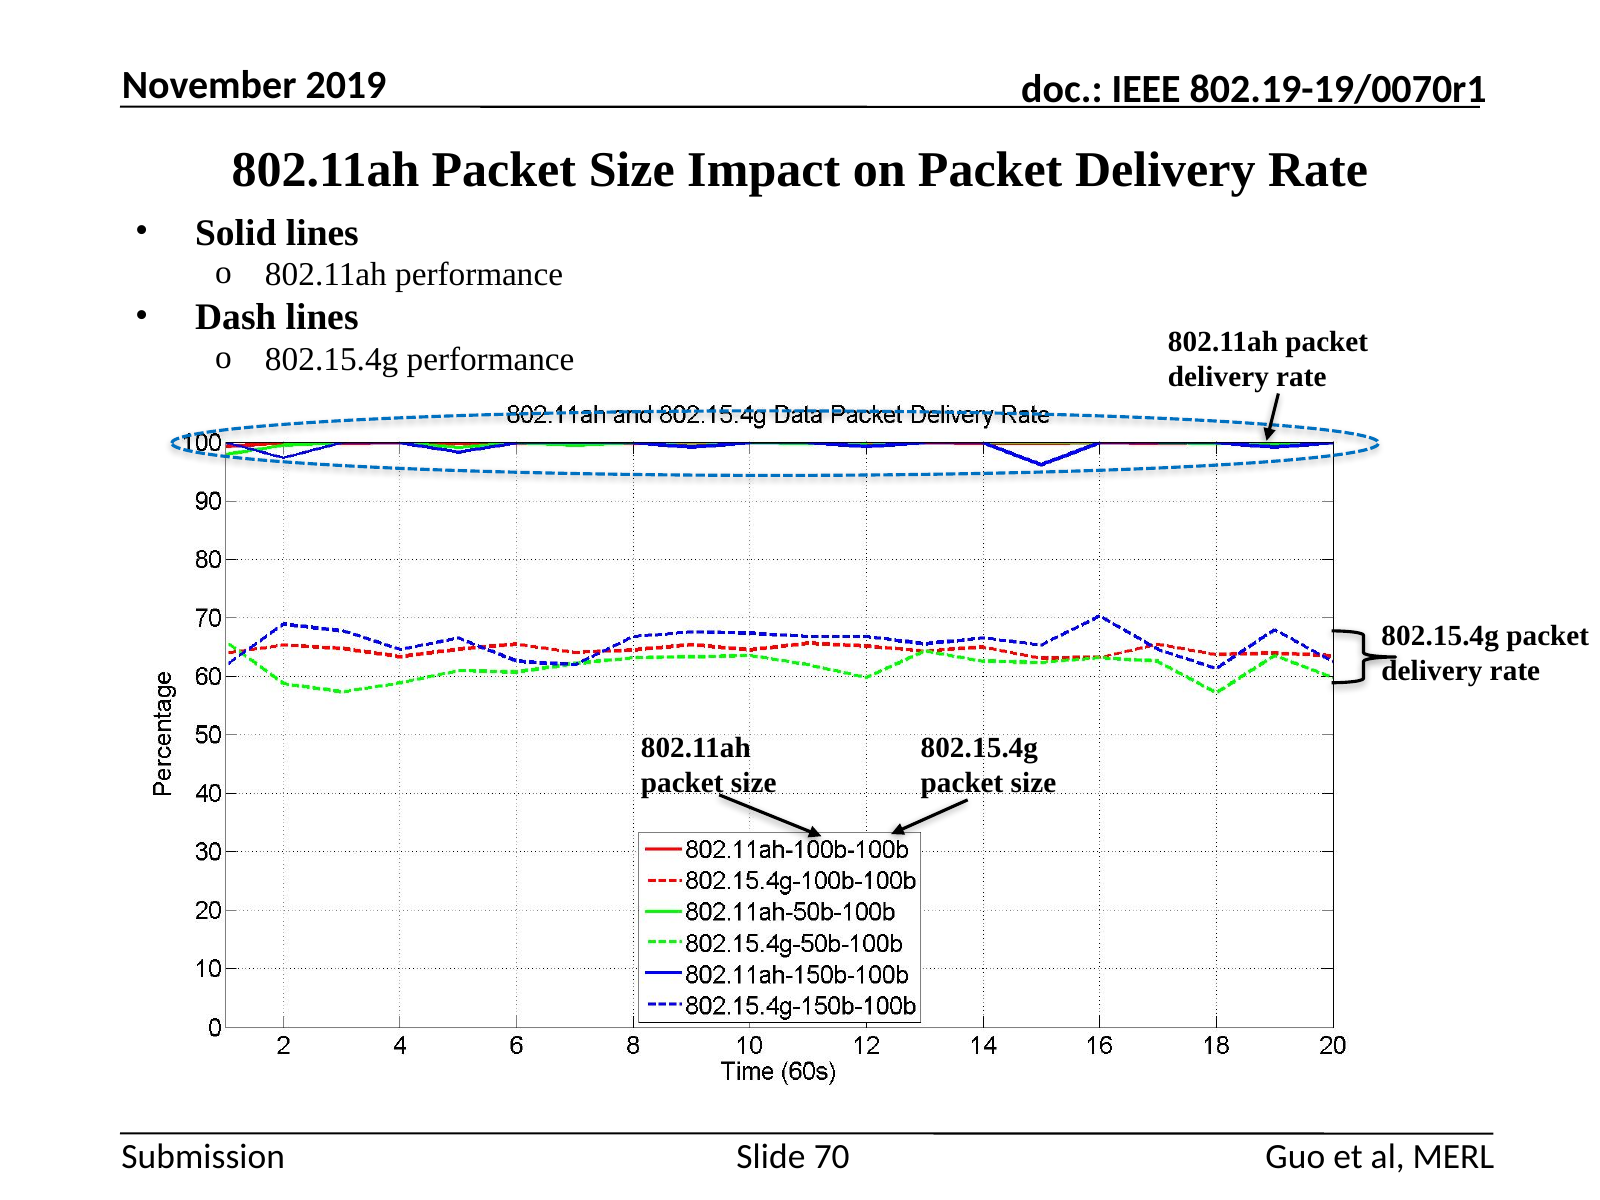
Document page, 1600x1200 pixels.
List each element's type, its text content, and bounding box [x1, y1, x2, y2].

title 802.11ah Packet Size Impact on Packet Delivery Rate [119, 119, 1481, 199]
list Solid lines 802.11ah performance Dash lines 802.15.4g performance [119, 694, 1481, 1138]
picture [38, 388, 1468, 1106]
footer Guo et al, MERL [962, 1132, 1495, 1165]
slide_number Slide 70 [733, 1138, 854, 1197]
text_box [890, 799, 968, 835]
list Solid lines 802.11ah performance Dash lines 802.15.4g performance [119, 199, 1481, 608]
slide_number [121, 58, 526, 107]
text_box 802.11ah packet delivery rate [1153, 315, 1386, 386]
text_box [718, 794, 822, 837]
text_box 802.15.4g packet delivery rate [1471, 608, 1600, 694]
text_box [1266, 393, 1279, 441]
